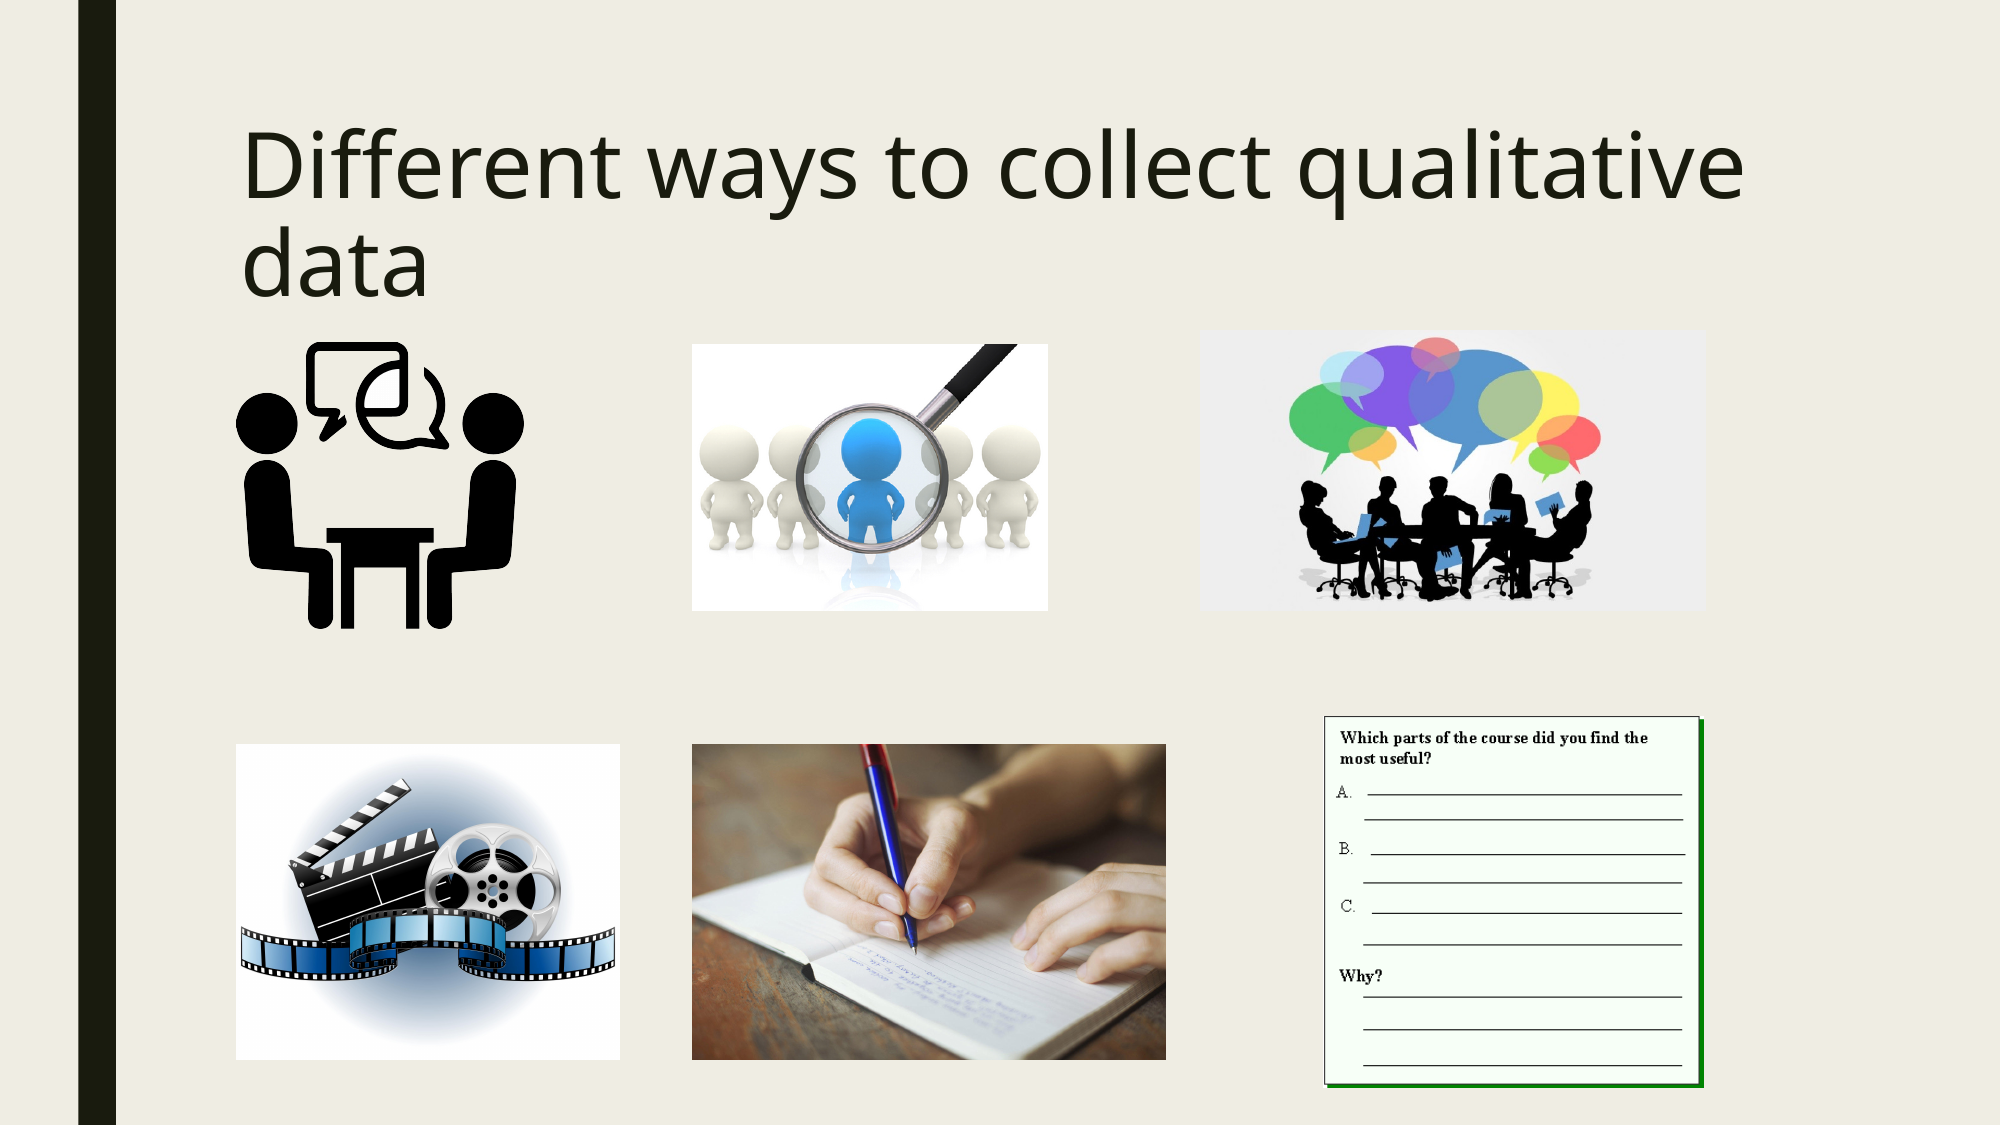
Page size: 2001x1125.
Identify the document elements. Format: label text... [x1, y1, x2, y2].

picture [1200, 330, 1706, 611]
picture [236, 744, 620, 1060]
picture [236, 342, 524, 629]
picture [692, 344, 1048, 611]
picture [692, 744, 1166, 1060]
picture [1323, 716, 1704, 1088]
title Different ways to collect qualitative data [225, 112, 1800, 357]
